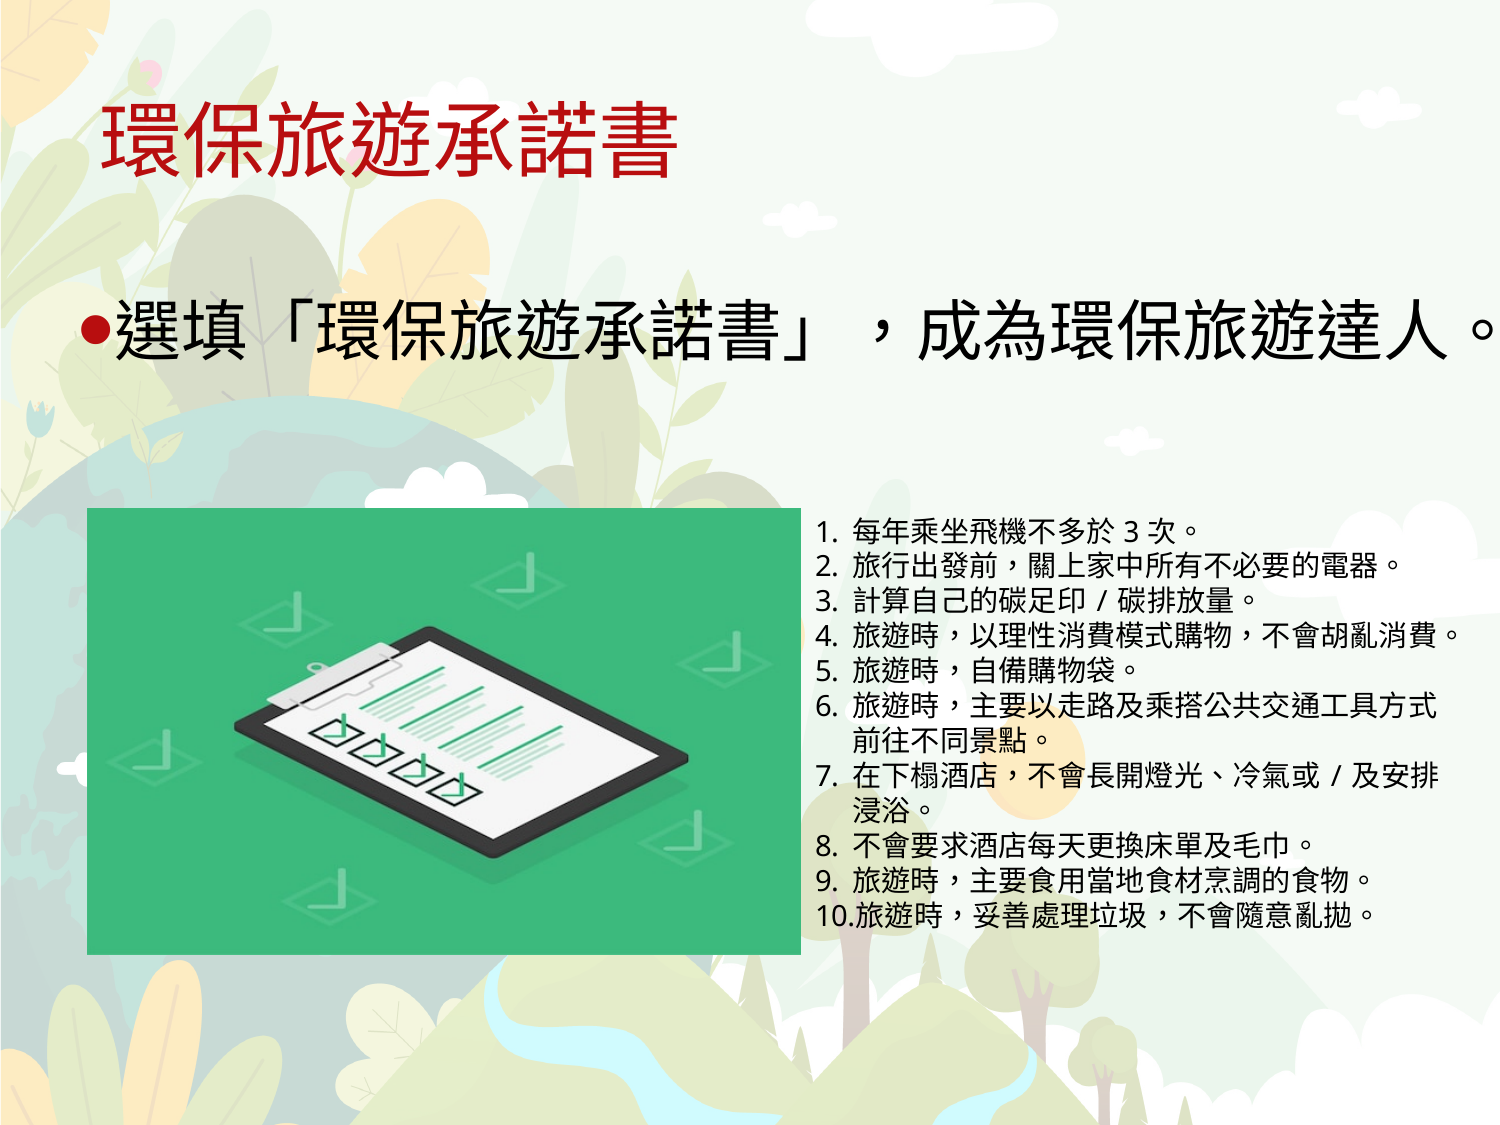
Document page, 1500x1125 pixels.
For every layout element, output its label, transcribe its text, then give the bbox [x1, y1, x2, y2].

title 環保旅遊承諾書 [84, 50, 1364, 239]
text_box 每年乘坐飛機不多於3次。 旅行出發前，關上家中所有不必要的電器。 計算自己的碳足印/碳排放量。 旅遊時，以理性消費模式購物，不會胡亂消費。 旅遊時，自備購物袋。 旅遊時，主要以走路及乘搭公共交通工具方式前往不同景點。 在下榻酒店，不會長開燈光、冷氣或/及安排浸浴。 不會要求酒店每天更換床單及毛巾。 旅遊時，主要食用當地食材烹調的食物。 旅遊時，妥善處理垃圾，不會隨意亂拋。 [800, 505, 1480, 985]
list 選填「環保旅遊承諾書」，成為環保旅遊達人。 [62, 239, 1500, 543]
picture [86, 508, 801, 955]
